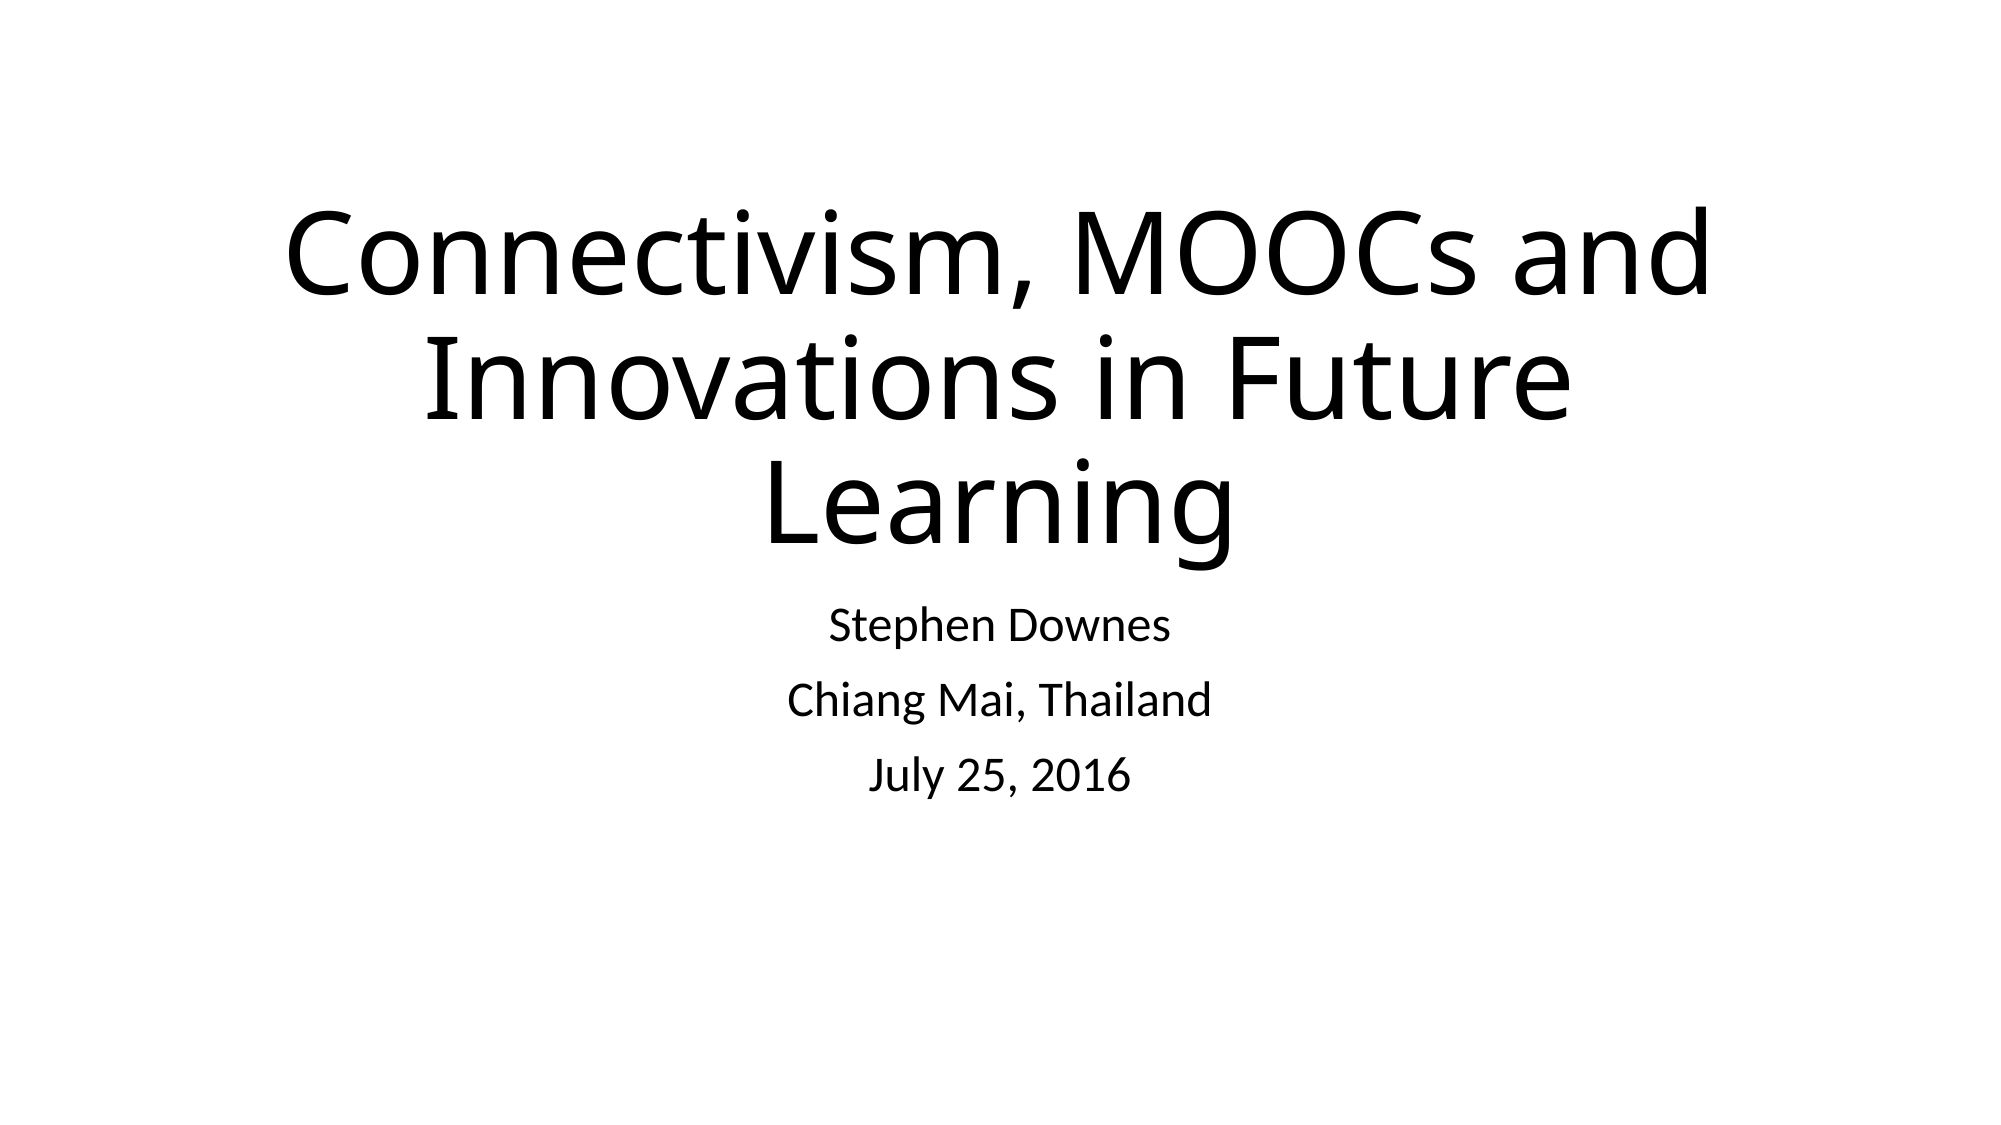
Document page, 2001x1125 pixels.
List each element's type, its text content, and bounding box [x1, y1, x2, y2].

title Connectivism, MOOCs and Innovations in Future Learning [249, 184, 1750, 576]
subtitle Stephen Downes Chiang Mai, Thailand July 25, 2016 [249, 590, 1750, 863]
